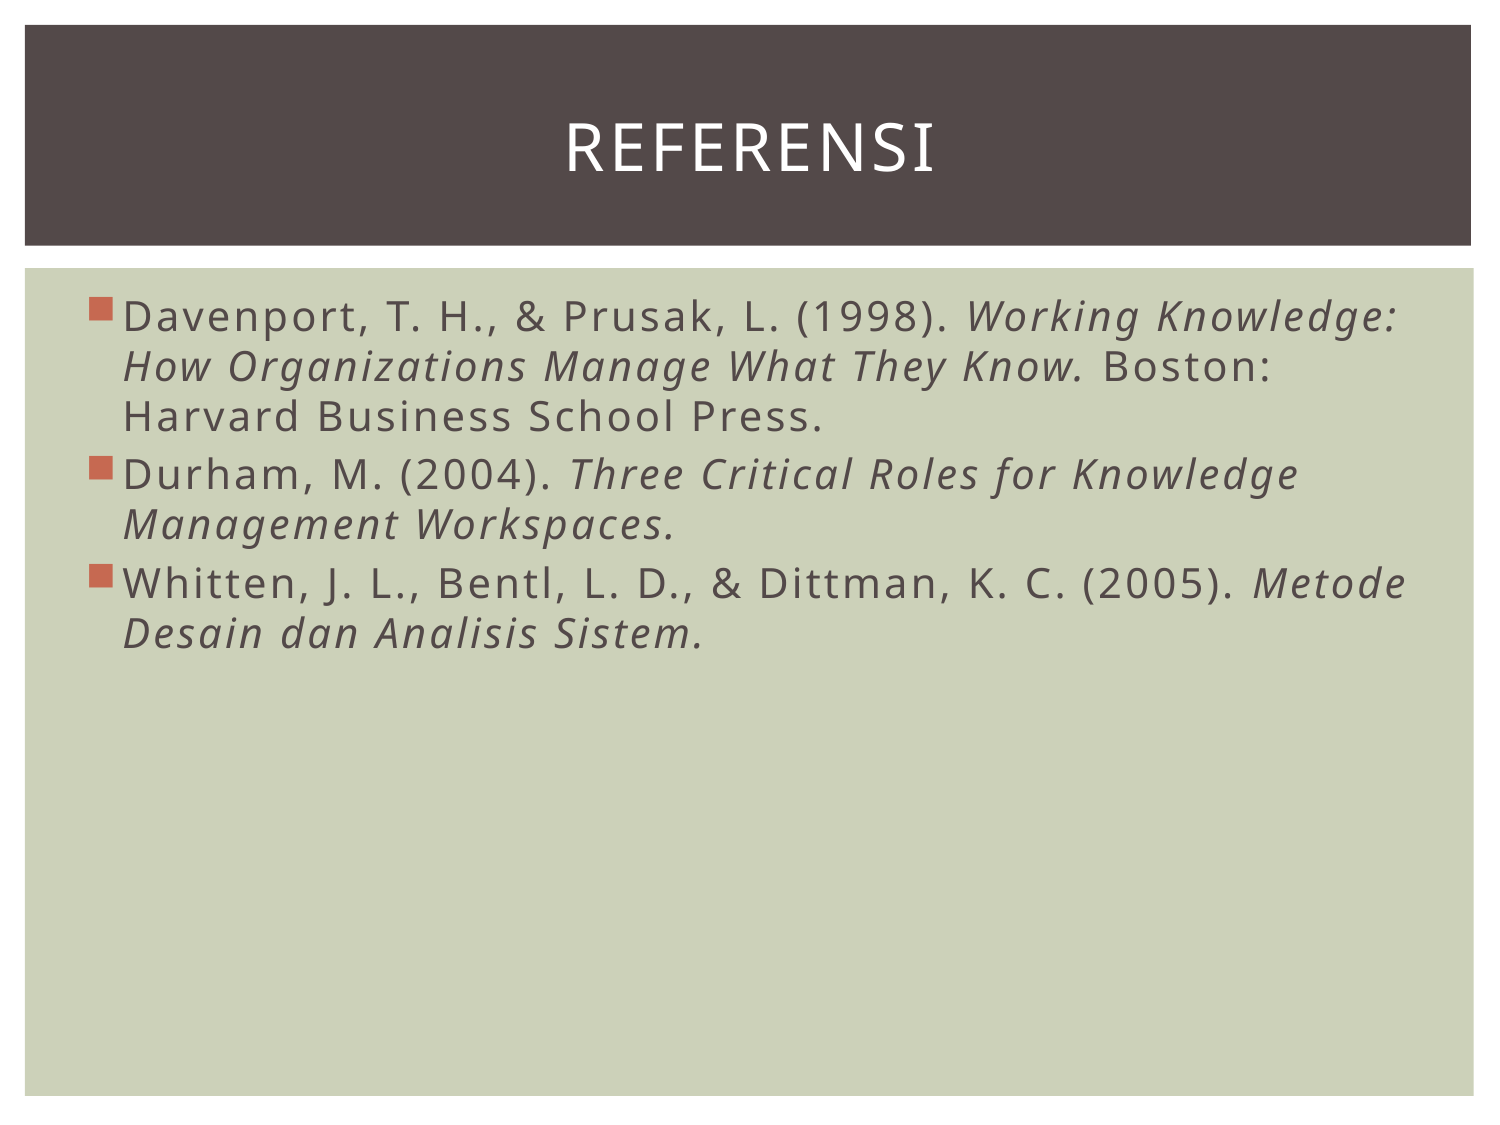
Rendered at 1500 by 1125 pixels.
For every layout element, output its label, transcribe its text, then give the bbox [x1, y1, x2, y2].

title Referensi [62, 58, 1438, 232]
list Davenport, T. H., & Prusak, L. (1998). Working Knowledge: How Organizations Manage What They Know. Boston: Harvard Business School Press. Durham, M. (2004). Three Critical Roles for Knowledge Management Workspaces. Whitten, J. L., Bentl, L. D., & Dittman, K. C. (2005). Metode Desain dan Analisis Sistem. [62, 281, 1442, 1005]
